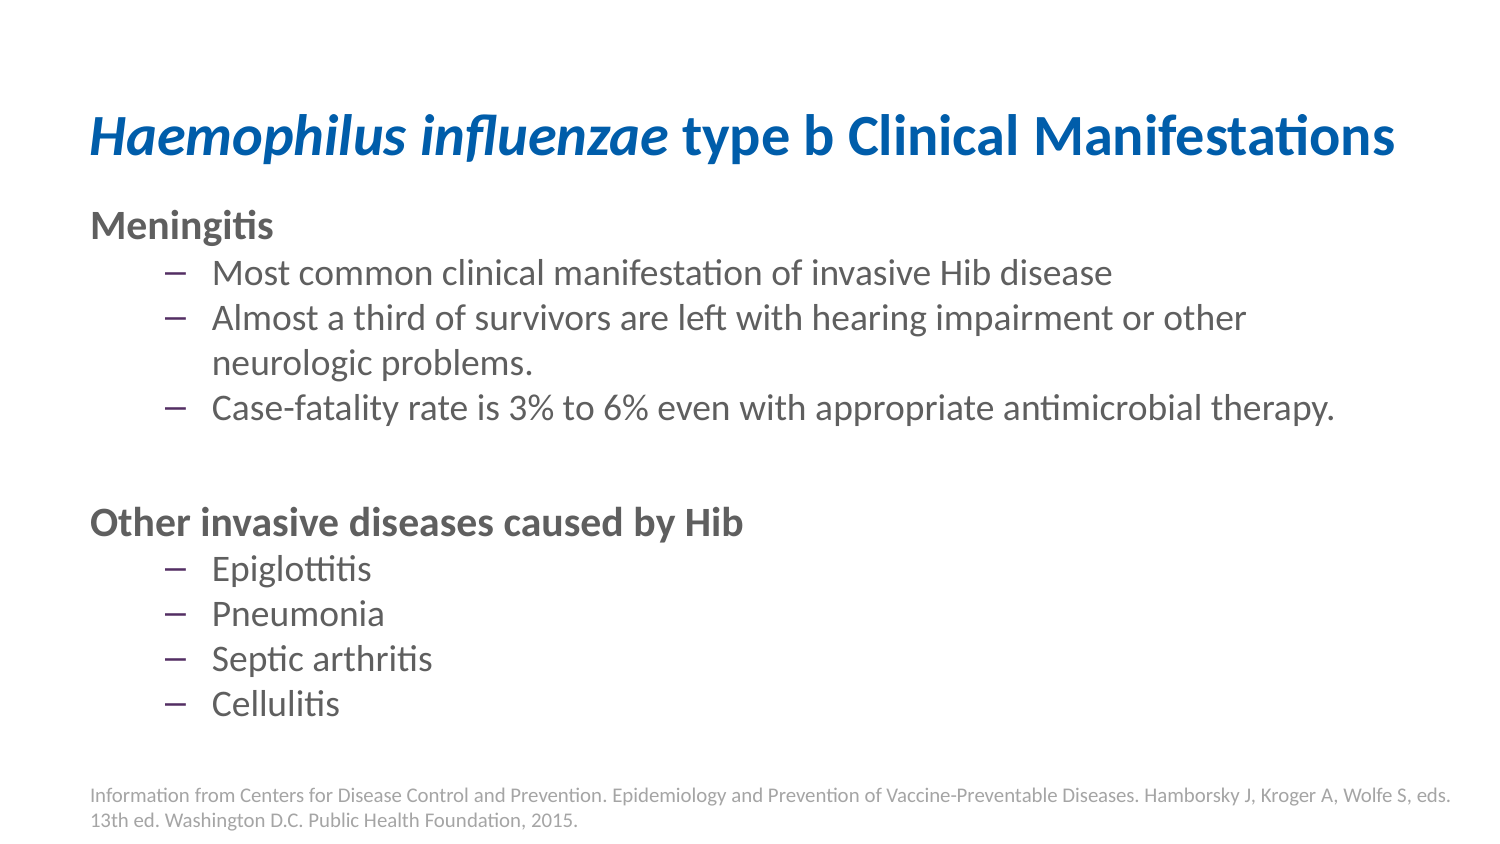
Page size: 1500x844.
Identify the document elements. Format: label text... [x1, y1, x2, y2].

list Meningitis Most common clinical manifestation of invasive Hib disease Almost a third of survivors are left with hearing impairment or other neurologic problems. Case-fatality rate is 3% to 6% even with appropriate antimicrobial therapy. Other invasive diseases caused by Hib Epiglottitis Pneumonia Septic arthritis Cellulitis [75, 190, 1425, 739]
text_box [93, 52, 1444, 199]
list Information from Centers for Disease Control and Prevention. Epidemiology and Prevention of Vaccine-Preventable Diseases. Hamborsky J, Kroger A, Wolfe S, eds. 13th ed. Washington D.C. Public Health Foundation, 2015. [0, 774, 1500, 843]
title Haemophilus influenzae type b Clinical Manifestations [75, 33, 1425, 175]
